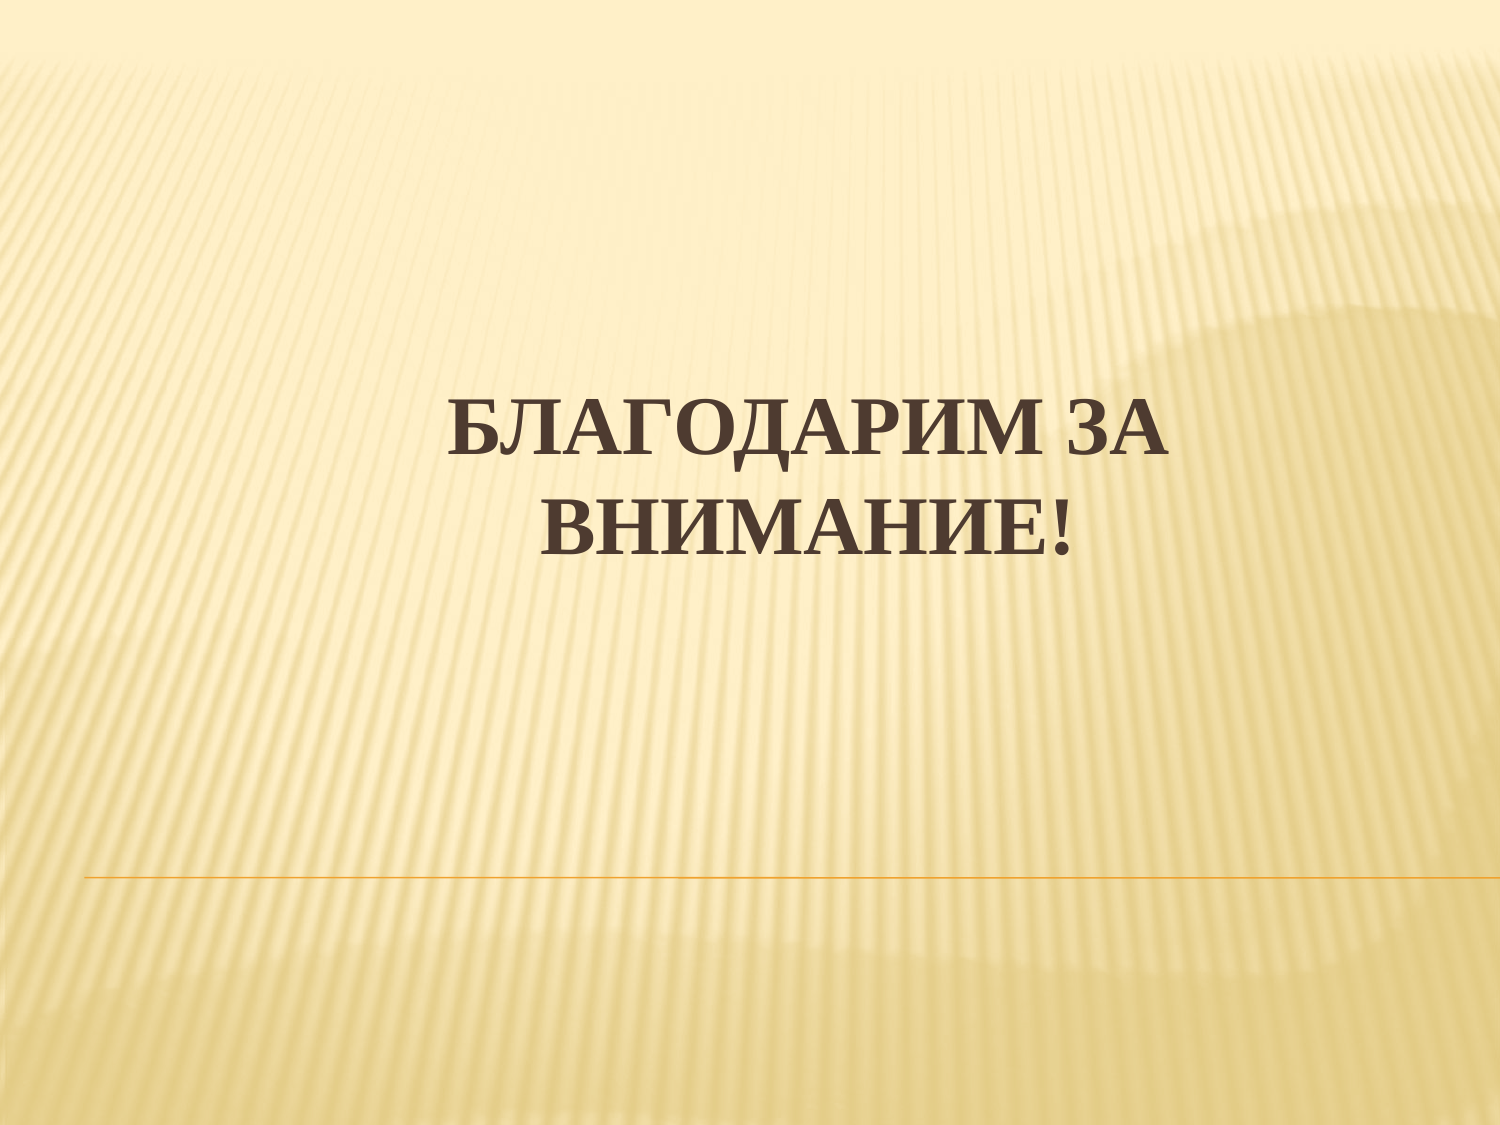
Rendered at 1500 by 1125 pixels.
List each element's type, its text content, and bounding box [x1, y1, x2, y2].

title Благодарим за внимание! [199, 164, 1418, 715]
